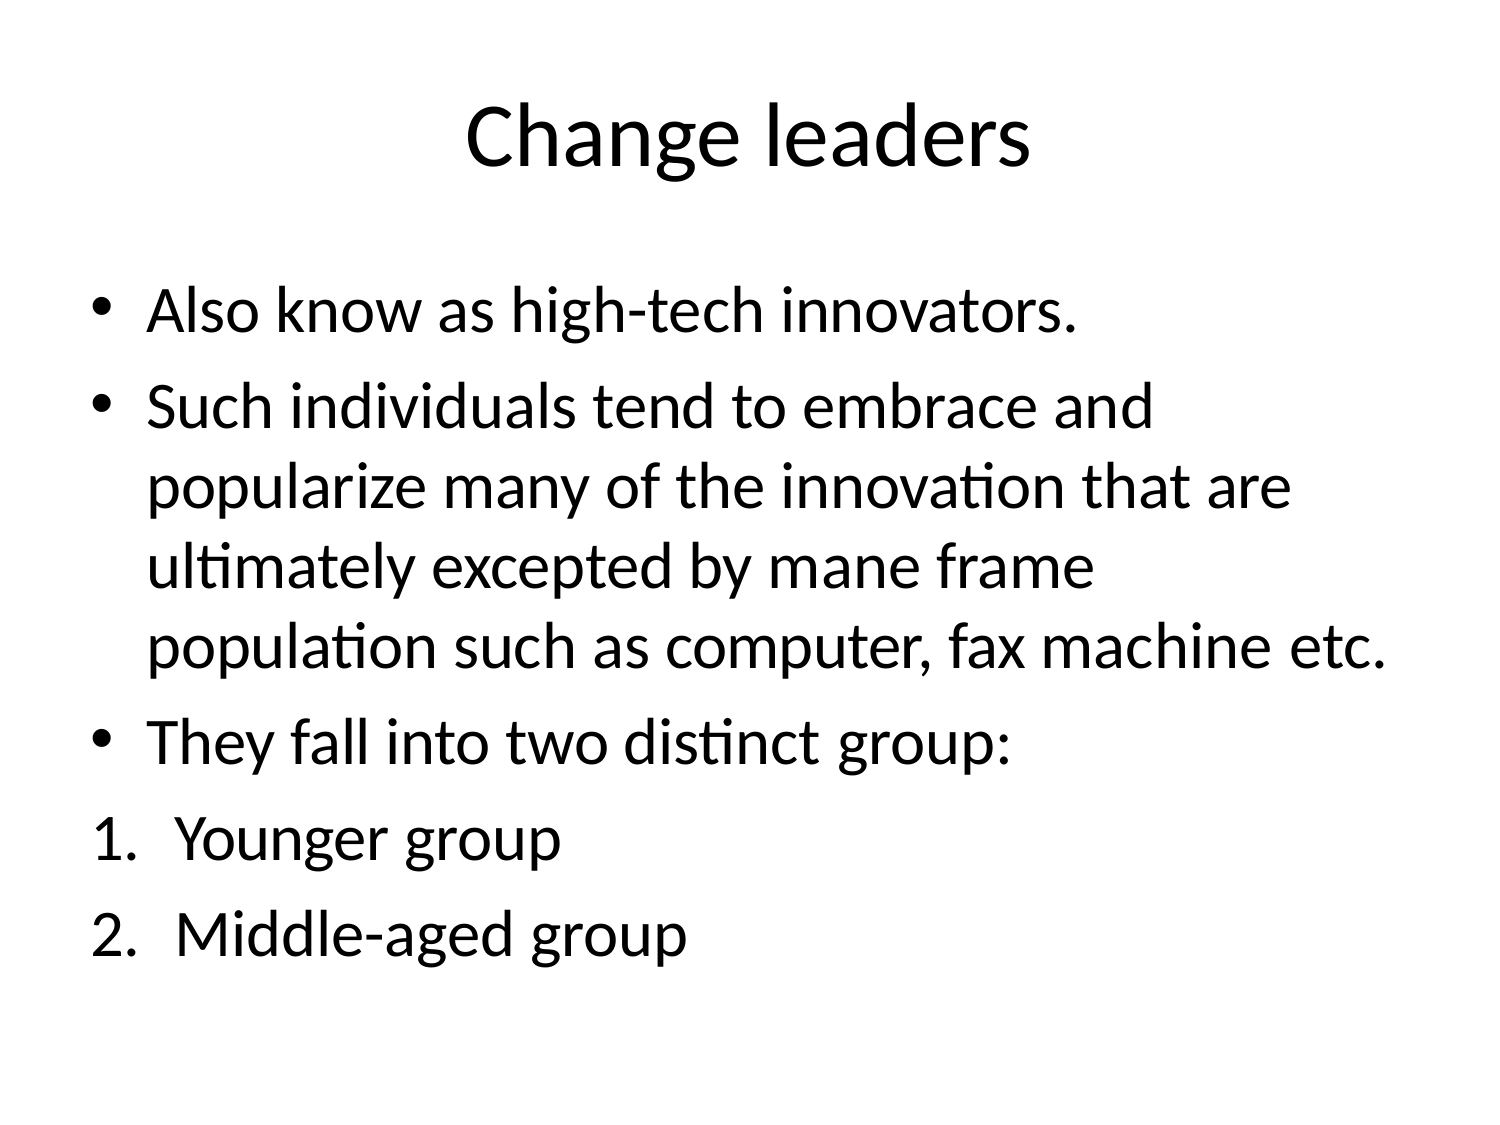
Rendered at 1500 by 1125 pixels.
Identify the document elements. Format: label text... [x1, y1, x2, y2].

title Change leaders [463, 72, 1038, 247]
text_box Also know as high-tech innovators. Such individuals tend to embrace and popularize many of the innovation that are ultimately excepted by mane frame population such as computer, fax machine etc. They fall into two distinct group: Younger group Middle-aged group [87, 247, 1404, 970]
